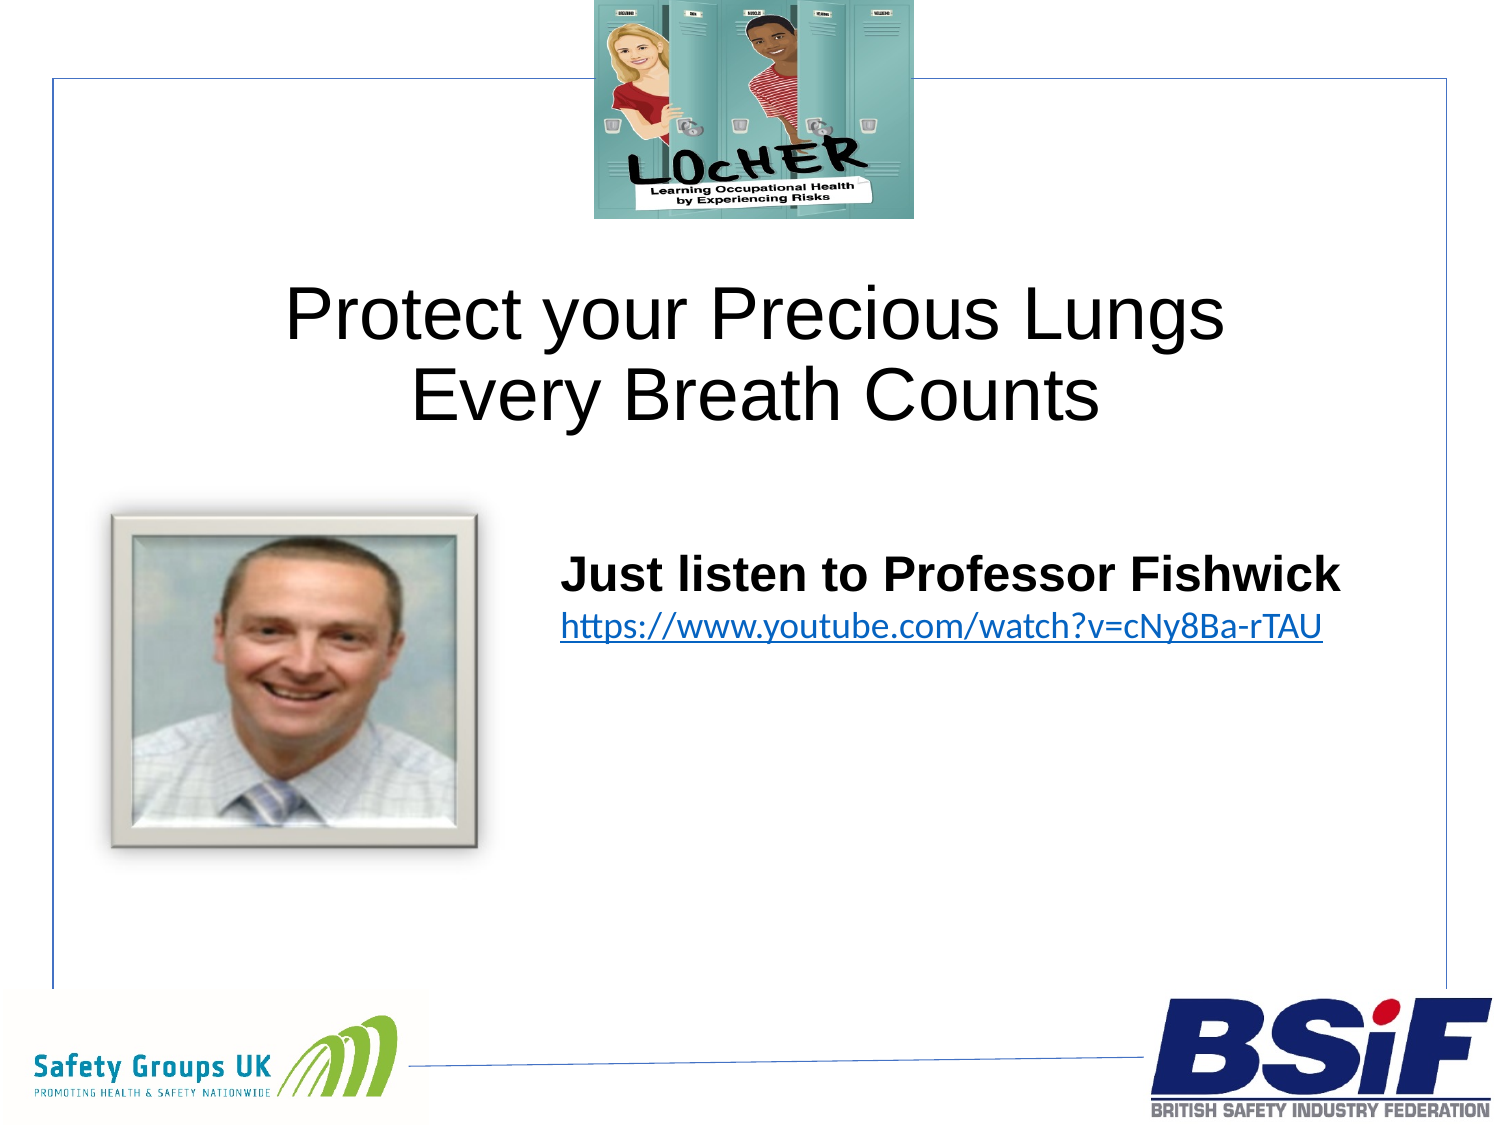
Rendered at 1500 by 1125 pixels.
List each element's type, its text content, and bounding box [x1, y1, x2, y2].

picture [76, 479, 512, 882]
picture [1143, 989, 1499, 1125]
picture [594, 0, 914, 219]
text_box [408, 1057, 1144, 1067]
text_box Just listen to Professor Fishwick https://www.youtube.com/watch?v=cNy8Ba-rTAU [545, 533, 1357, 699]
picture [3, 989, 429, 1125]
title Protect your Precious Lungs Every Breath Counts [141, 231, 1341, 445]
